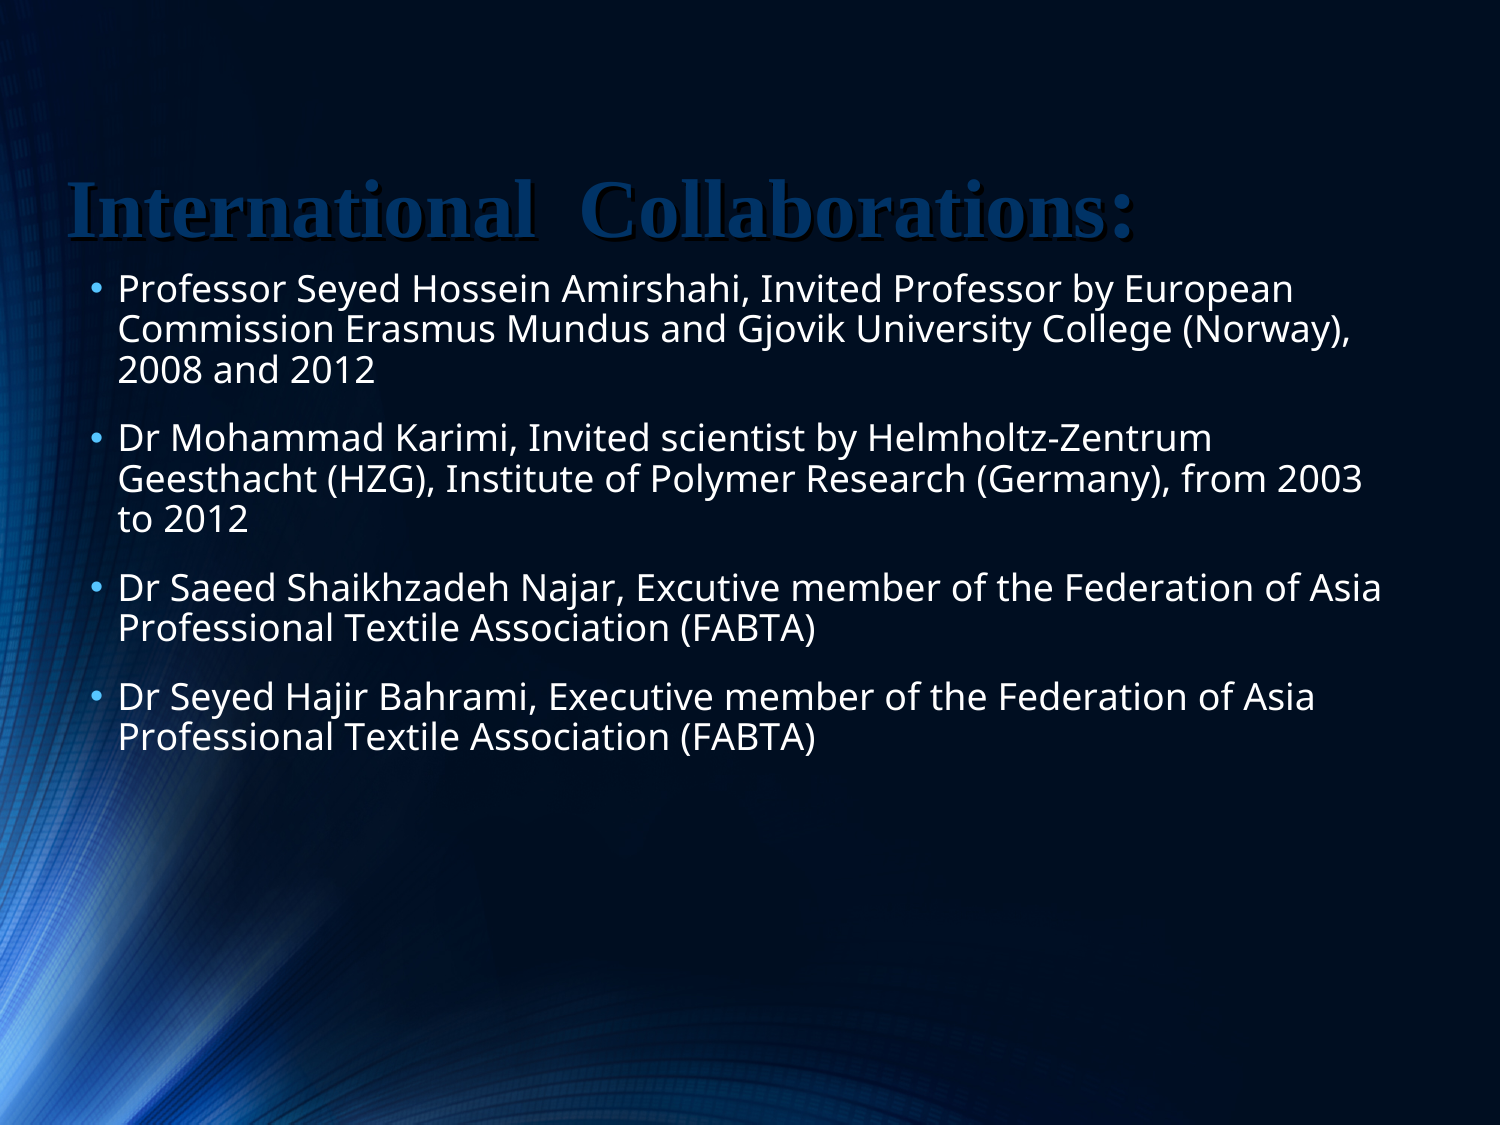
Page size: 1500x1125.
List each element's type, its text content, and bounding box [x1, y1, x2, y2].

picture [0, 0, 1500, 1125]
title International Collaborations: [50, 62, 1386, 375]
text_box Professor Seyed Hossein Amirshahi, Invited Professor by European Commission Erasmus Mundus and Gjovik University College (Norway), 2008 and 2012 Dr Mohammad Karimi, Invited scientist by Helmholtz-Zentrum Geesthacht (HZG), Institute of Polymer Research (Germany), from 2003 to 2012 Dr Saeed Shaikhzadeh Najar, Excutive member of the Federation of Asia Professional Textile Association (FABTA) Dr Seyed Hajir Bahrami, Executive member of the Federation of Asia Professional Textile Association (FABTA) [74, 262, 1425, 1038]
